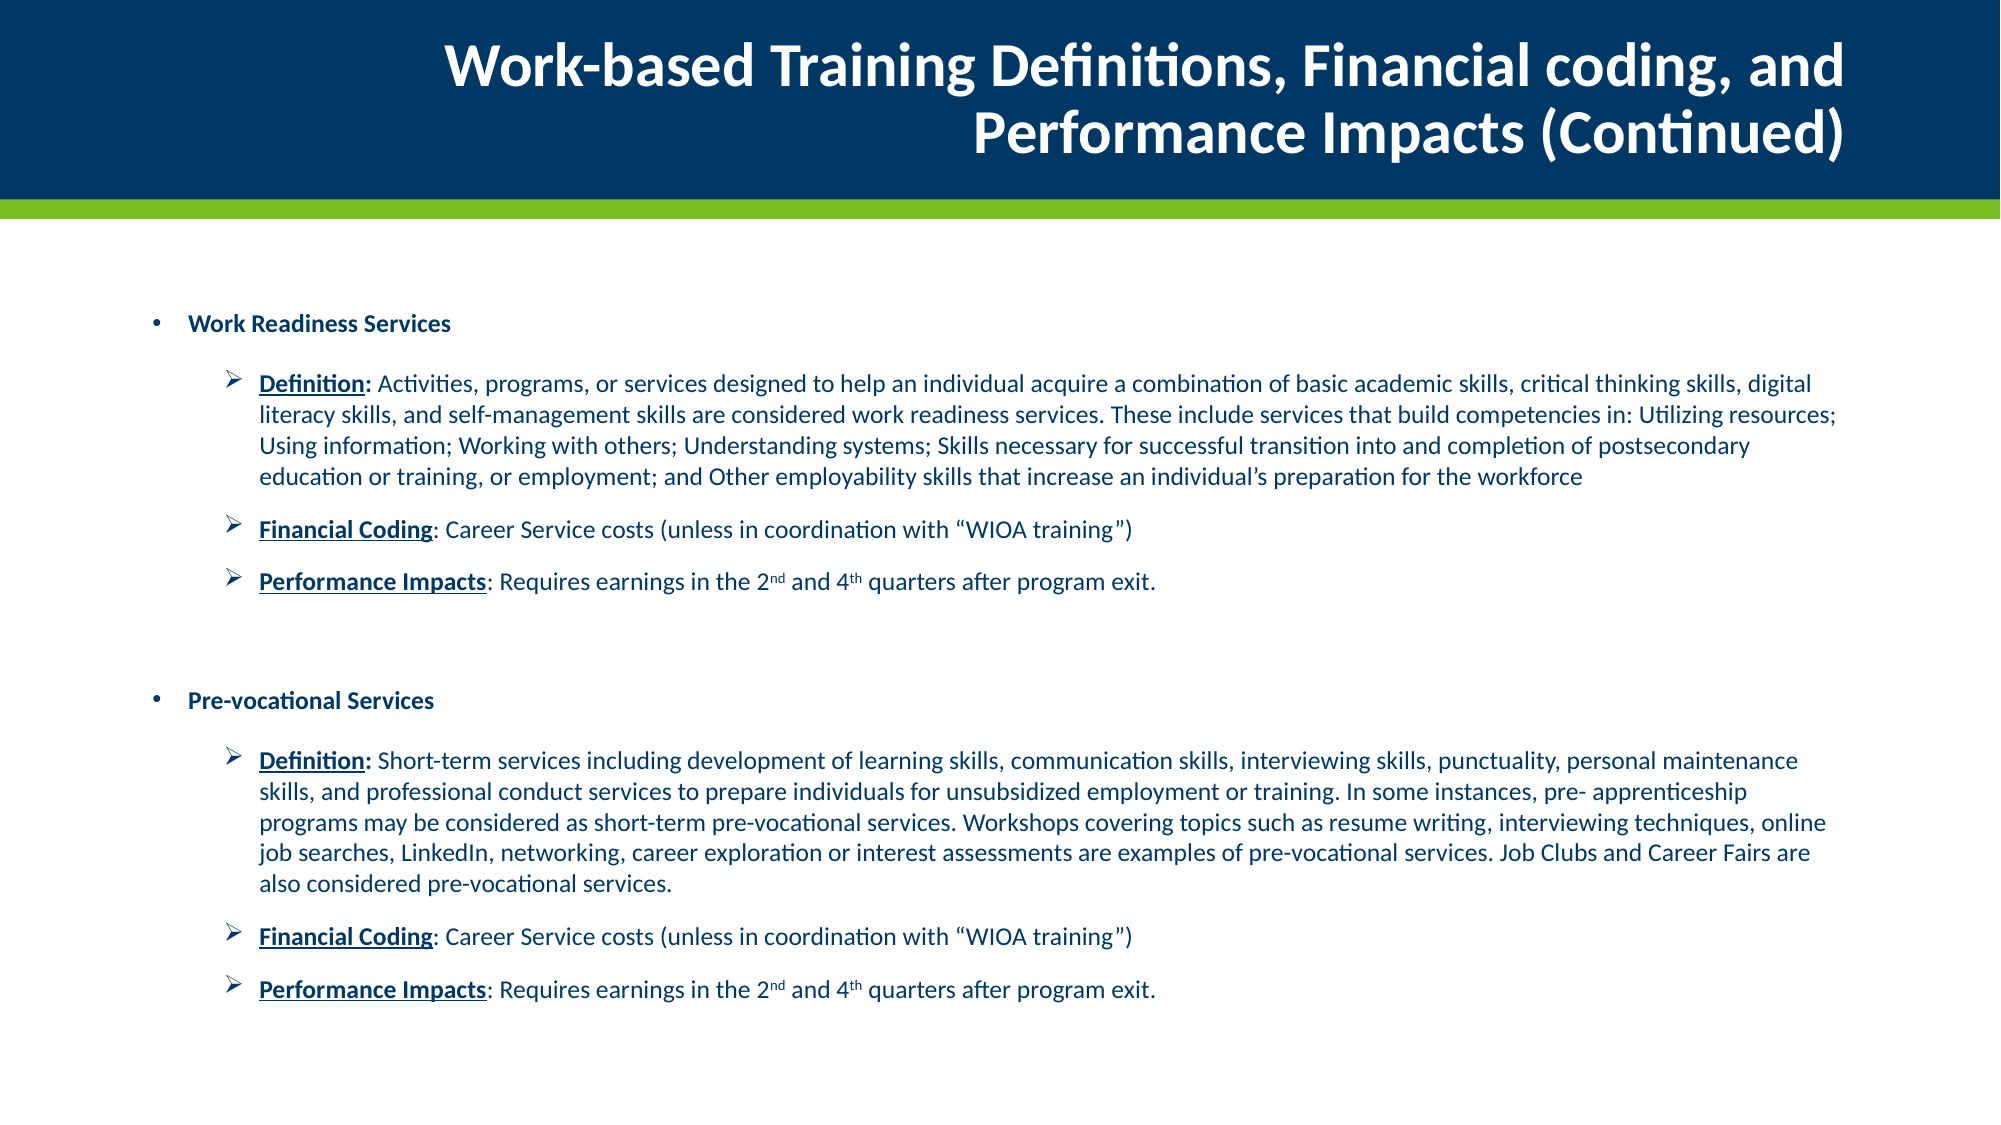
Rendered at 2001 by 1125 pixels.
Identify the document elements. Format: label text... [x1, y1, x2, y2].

list Work Readiness Services Definition: Activities, programs, or services designed to help an individual acquire a combination of basic academic skills, critical thinking skills, digital literacy skills, and self-management skills are considered work readiness services. These include services that build competencies in: Utilizing resources; Using information; Working with others; Understanding systems; Skills necessary for successful transition into and completion of postsecondary education or training, or employment; and Other employability skills that increase an individual’s preparation for the workforce Financial Coding: Career Service costs (unless in coordination with “WIOA training”) Performance Impacts: Requires earnings in the 2nd and 4th quarters after program exit. Pre-vocational Services Definition: Short-term services including development of learning skills, communication skills, interviewing skills, punctuality, personal maintenance skills, and professional conduct services to prepare individuals for unsubsidized employment or training. In some instances, pre- apprenticeship programs may be considered as short-term pre-vocational services. Workshops covering topics such as resume writing, interviewing techniques, online job searches, LinkedIn, networking, career exploration or interest assessments are examples of pre-vocational services. Job Clubs and Career Fairs are also considered pre-vocational services. Financial Coding: Career Service costs (unless in coordination with “WIOA training”) Performance Impacts: Requires earnings in the 2nd and 4th quarters after program exit. [137, 299, 1863, 1014]
title Work-based Training Definitions, Financial coding, and Performance Impacts (Continued) [137, 24, 1863, 175]
